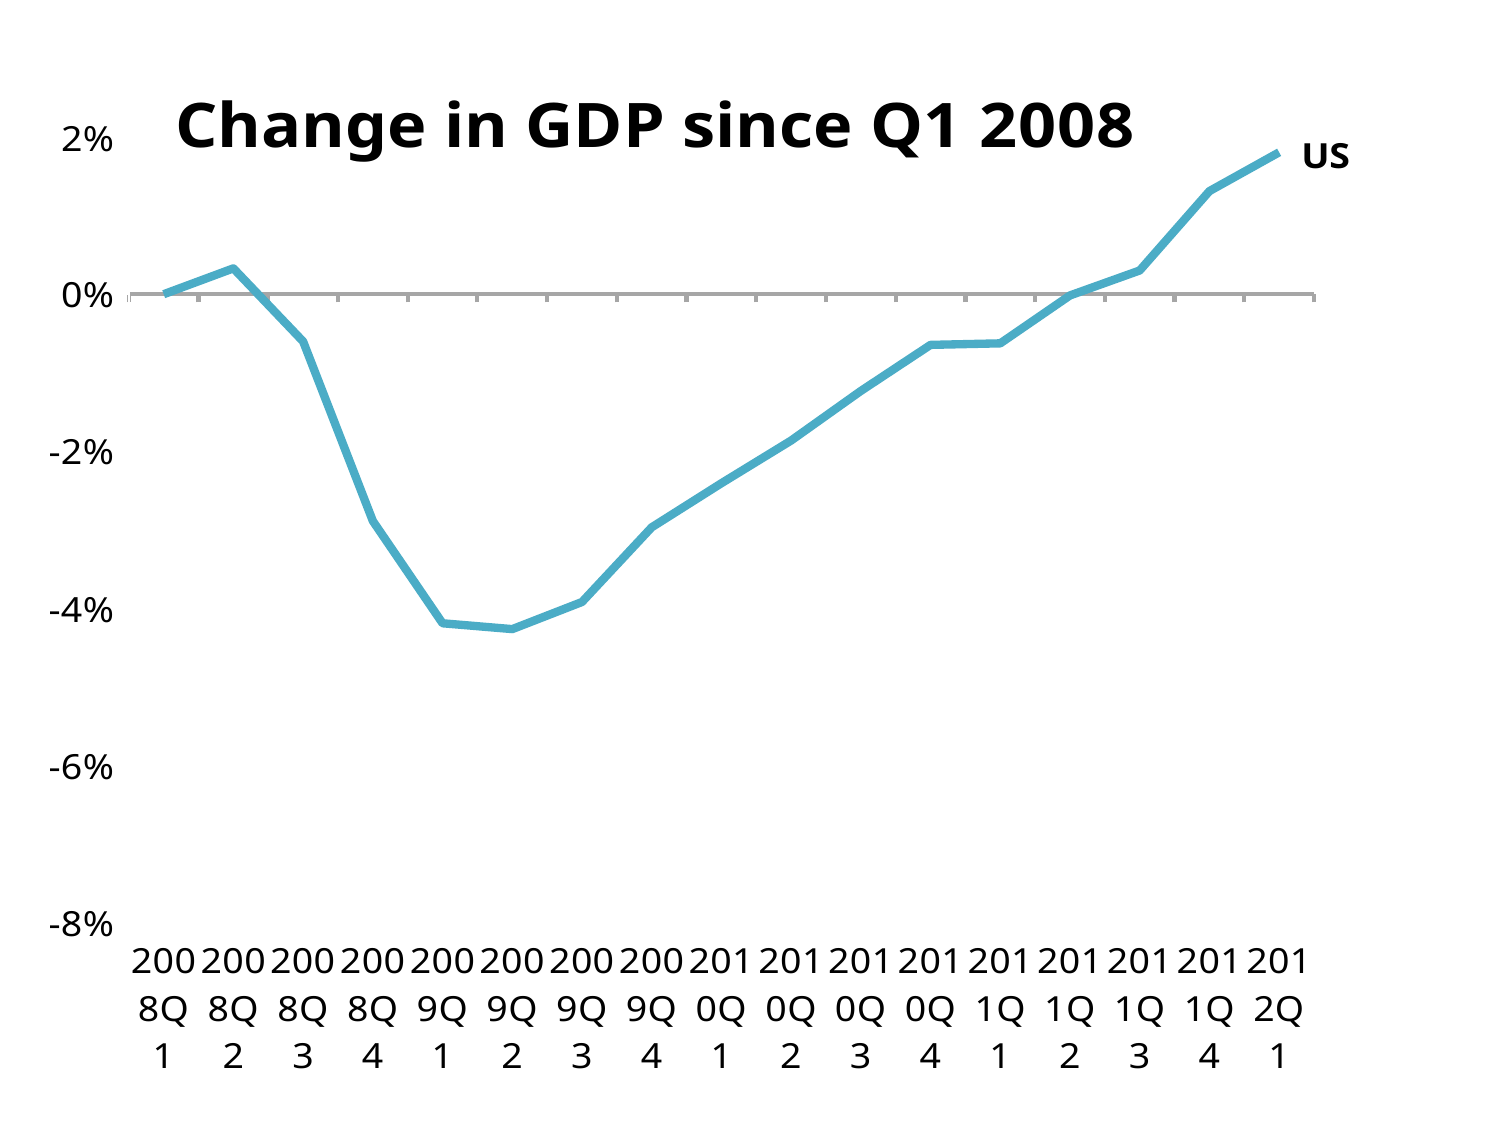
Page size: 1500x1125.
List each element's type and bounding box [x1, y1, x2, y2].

chart [38, 45, 1462, 1080]
